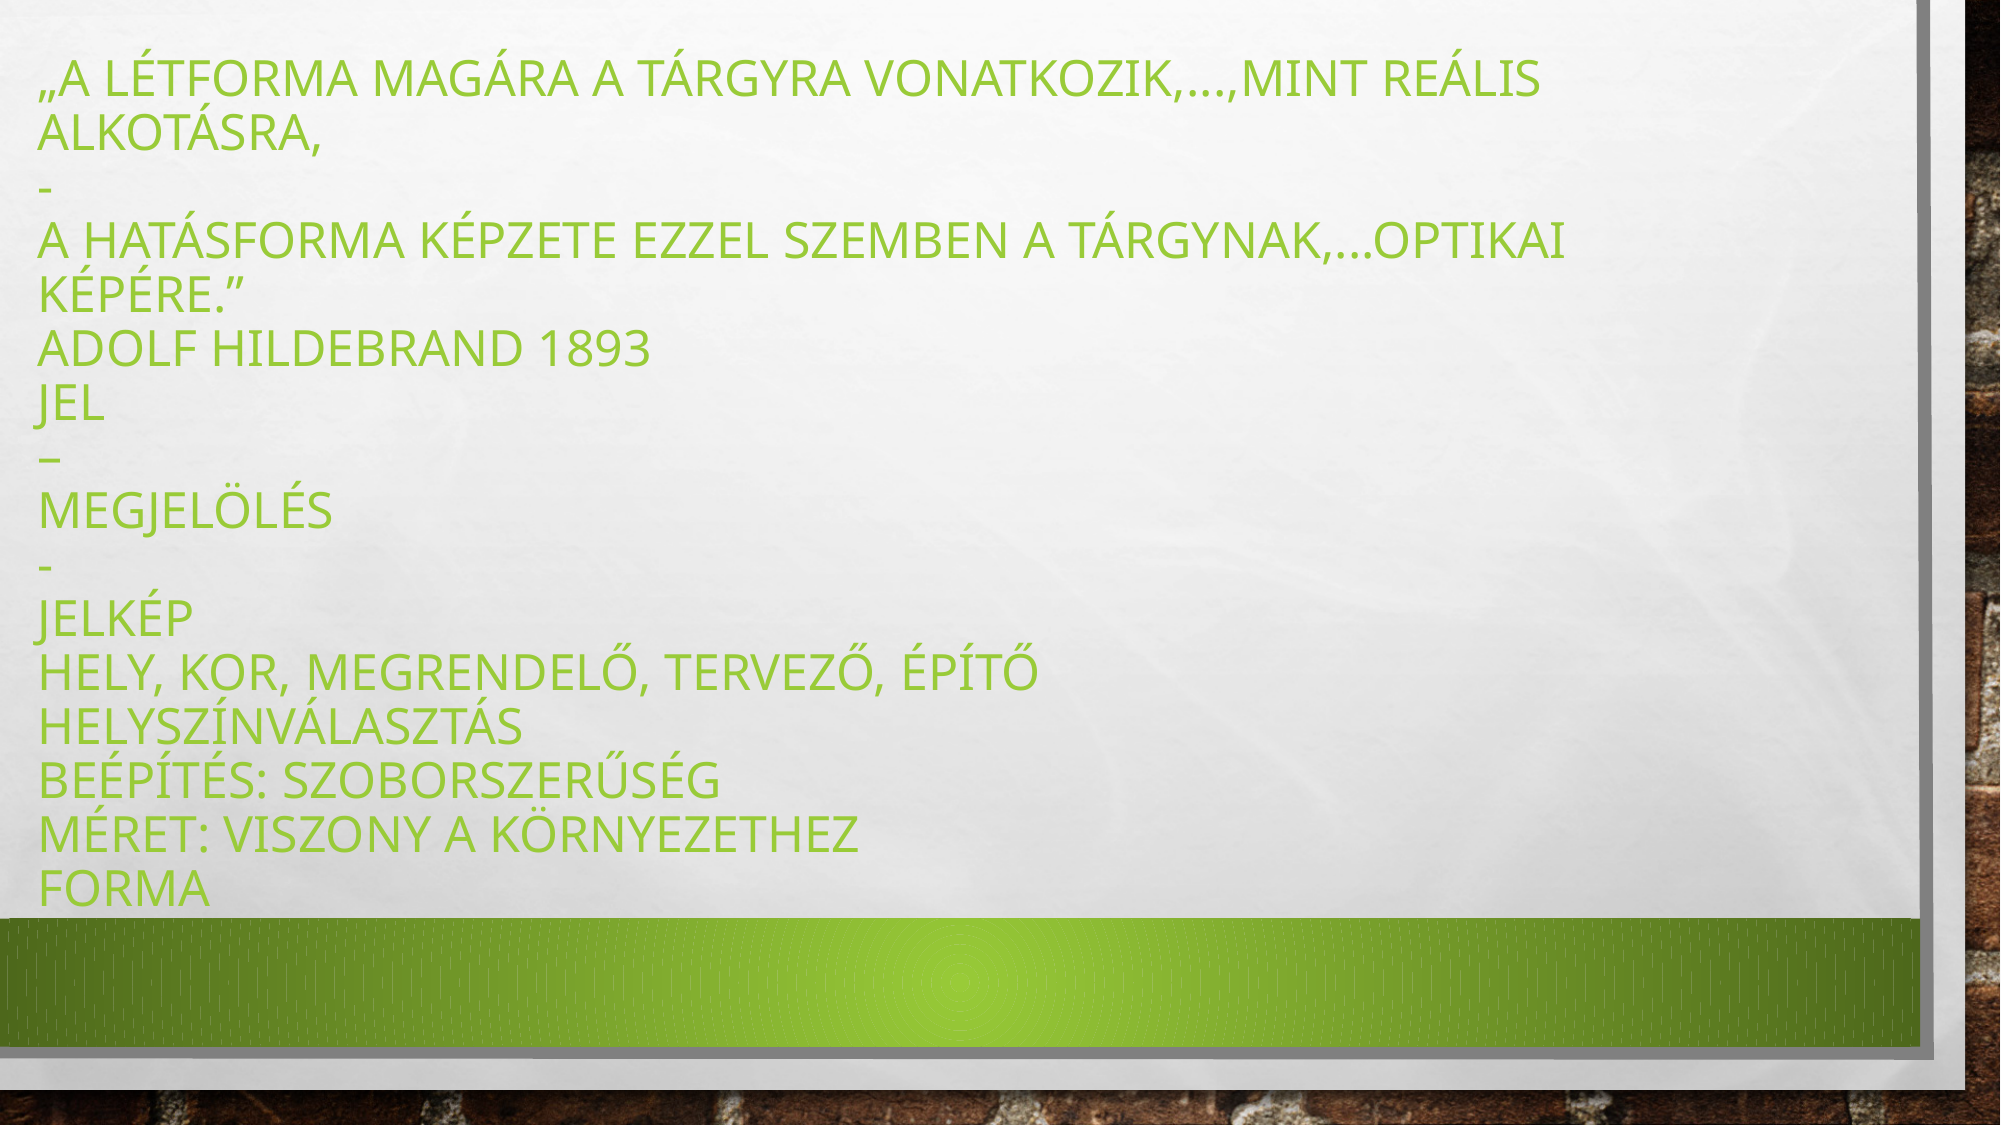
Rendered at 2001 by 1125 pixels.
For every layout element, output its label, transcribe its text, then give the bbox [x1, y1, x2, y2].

picture [0, 0, 2000, 1125]
title „A létforma magára a tárgyra vonatkozik,...,mint reális alkotásra, - a hatásforma képzete ezzel szemben a tárgynak,...optikai képére.” Adolf Hildebrand 1893 JEL – MEGJELÖLÉS - JELKÉP hely, kor, megrendelő, tervező, építő helyszínválasztás beépítés: szoborszerűség méret: viszony a környezethez forma [22, 313, 1729, 503]
